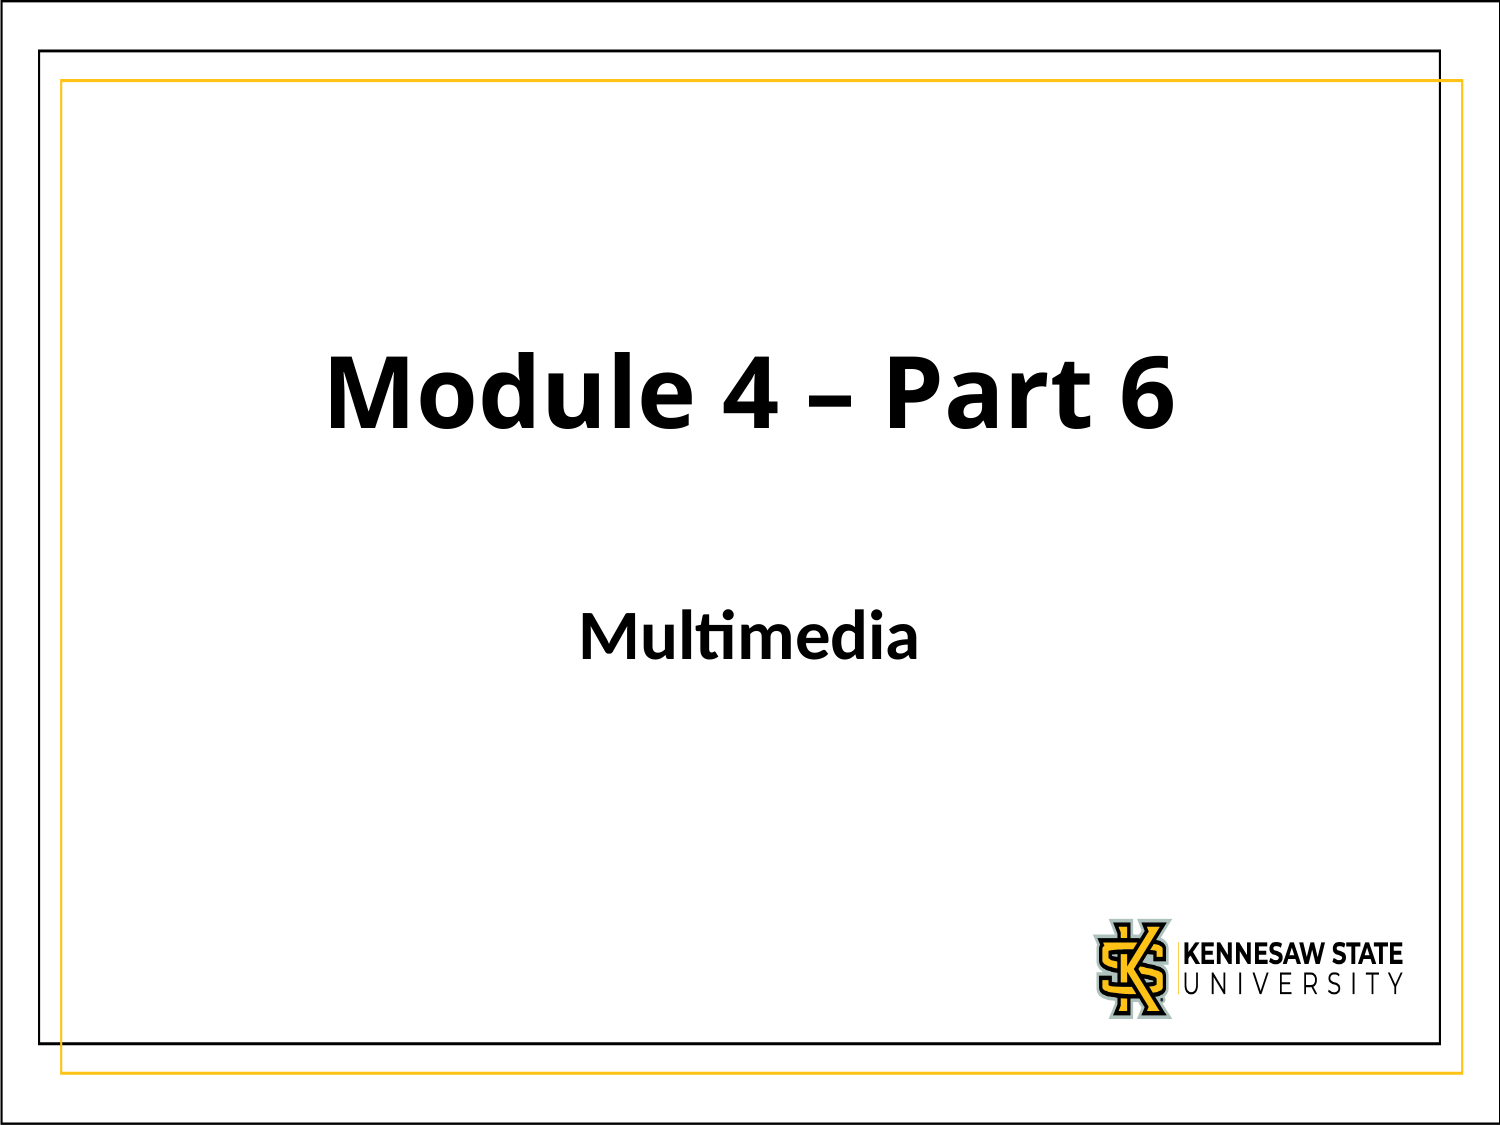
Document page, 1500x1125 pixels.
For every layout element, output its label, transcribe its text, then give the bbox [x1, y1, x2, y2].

title Module 4 – Part 6 [187, 184, 1313, 576]
picture [0, 0, 1500, 1125]
subtitle Multimedia [187, 590, 1313, 863]
